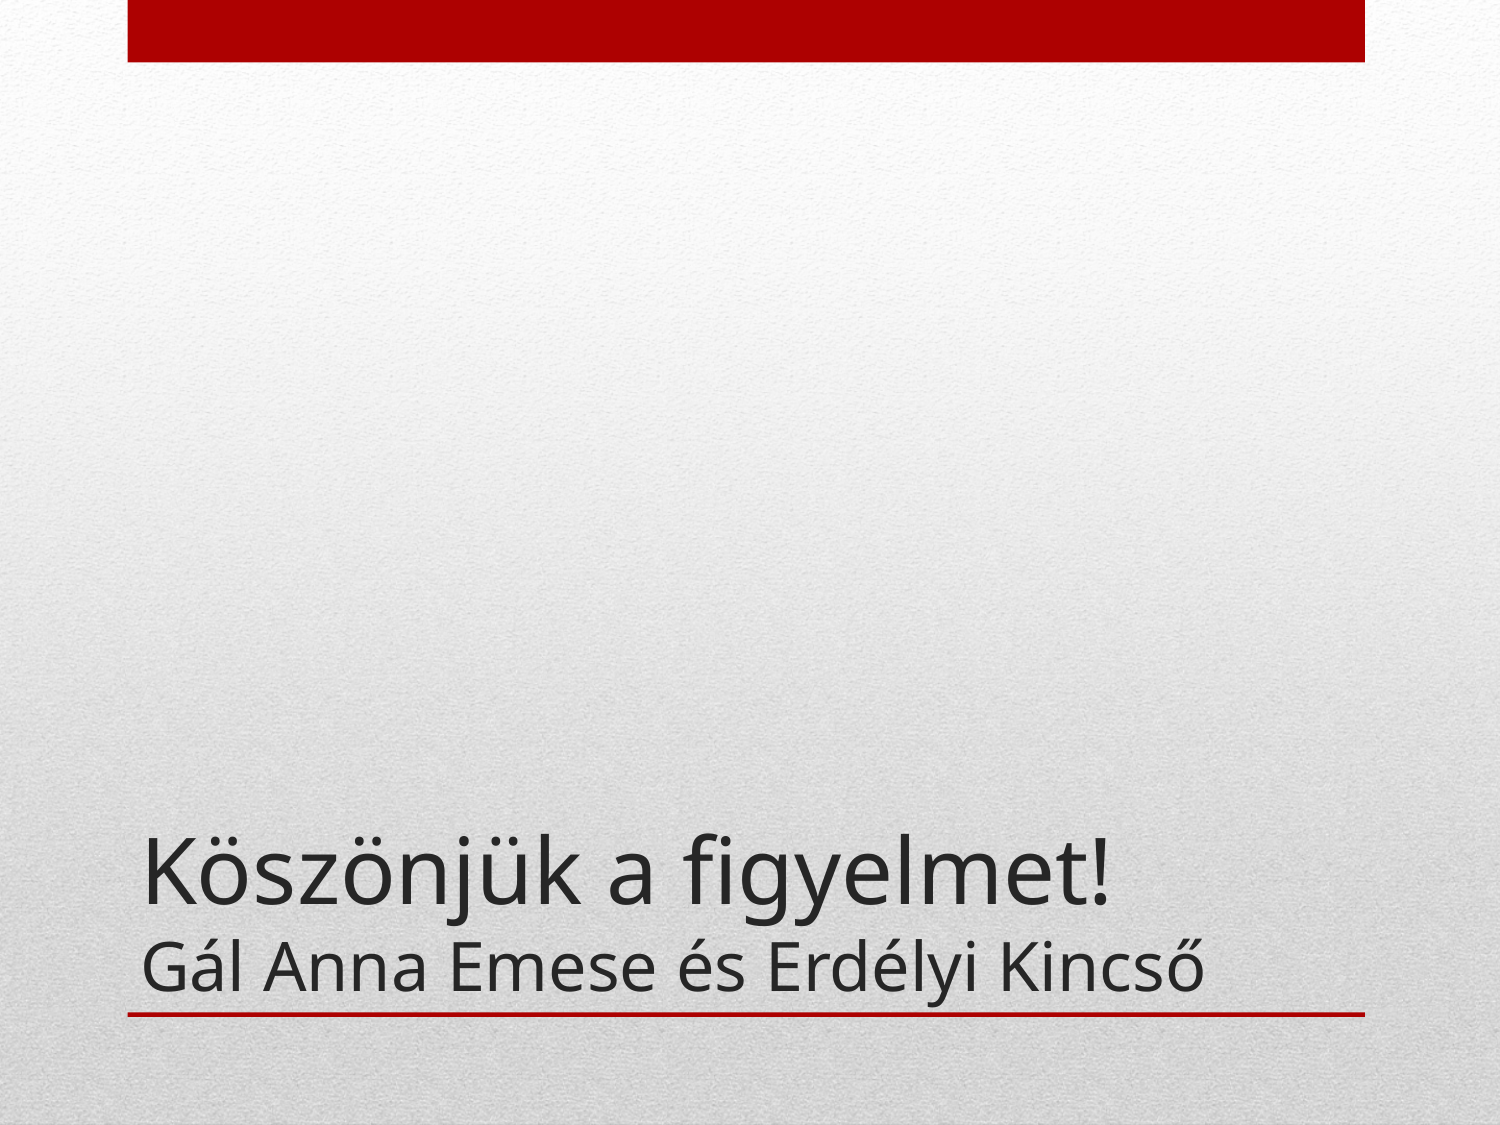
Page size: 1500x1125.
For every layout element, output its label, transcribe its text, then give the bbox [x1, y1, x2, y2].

title Köszönjük a figyelmet! Gál Anna Emese és Erdélyi Kincső [125, 750, 1238, 1013]
